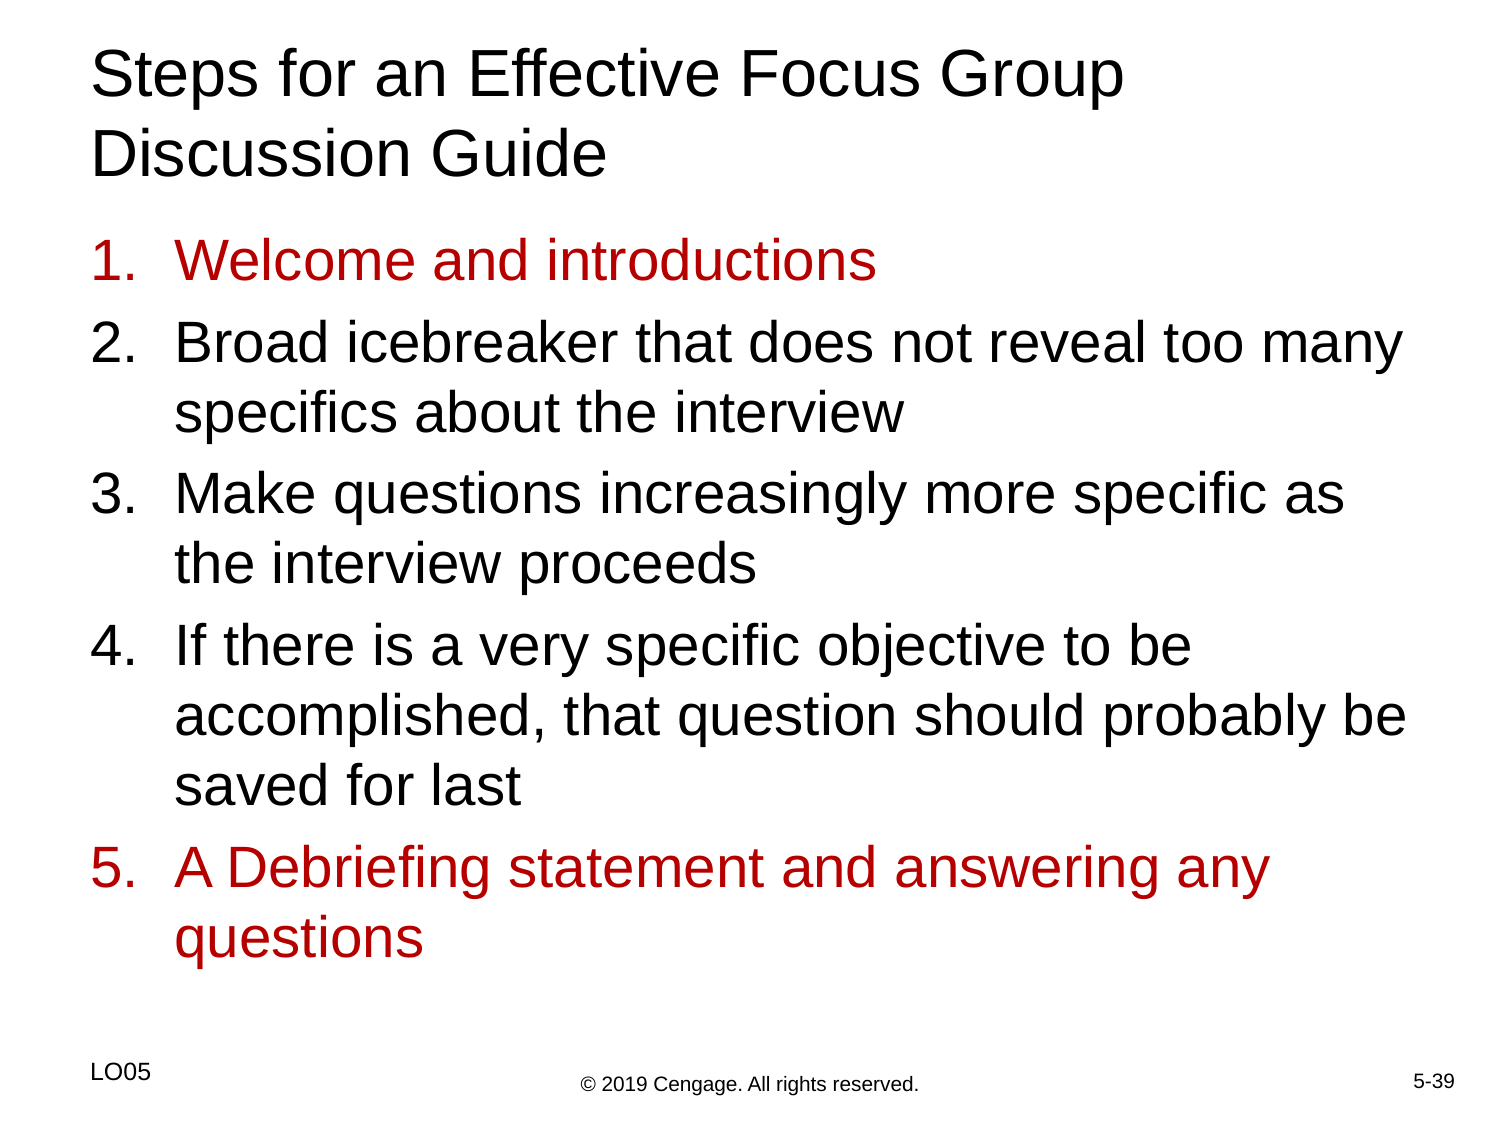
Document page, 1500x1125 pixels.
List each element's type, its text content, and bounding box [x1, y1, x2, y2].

title Steps for an Effective Focus Group Discussion Guide [75, 34, 1440, 185]
list Welcome and introductions Broad icebreaker that does not reveal too many specifics about the interview Make questions increasingly more specific as the interview proceeds If there is a very specific objective to be accomplished, that question should probably be saved for last A Debriefing statement and answering any questions [75, 214, 1425, 1040]
list LO05 [75, 1047, 450, 1093]
